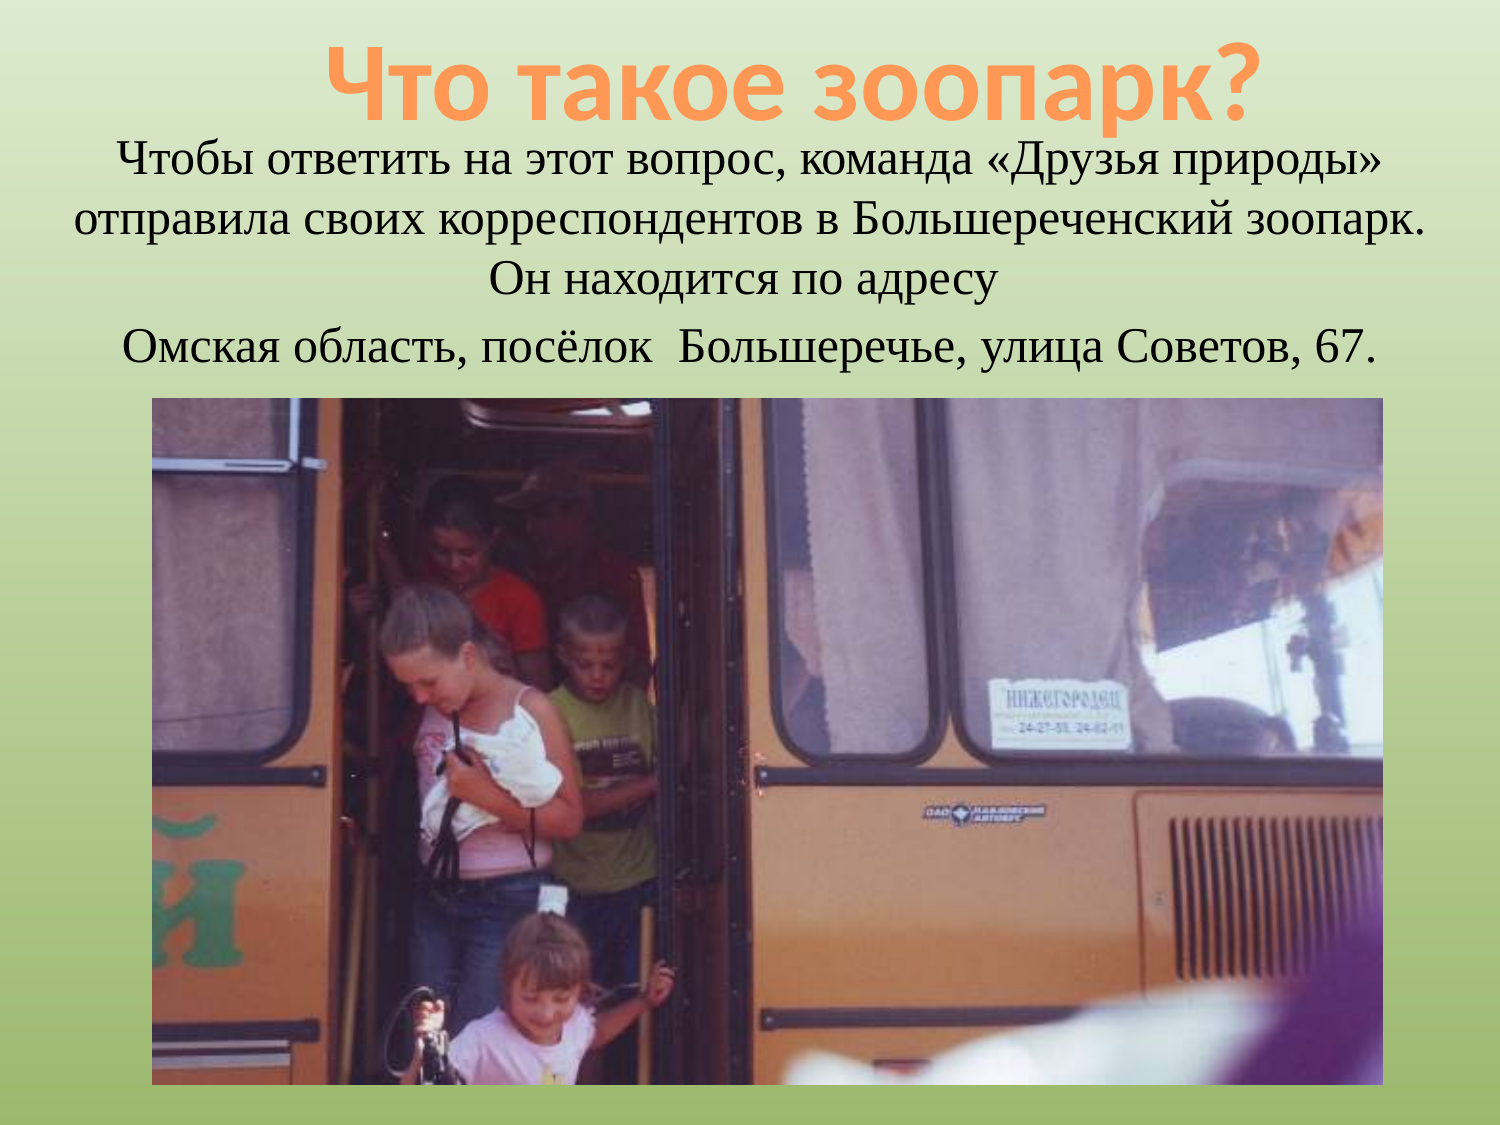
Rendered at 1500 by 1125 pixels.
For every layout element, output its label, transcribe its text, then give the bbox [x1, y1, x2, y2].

text_box Омская область, посёлок Большеречье, улица Советов, 67. [0, 304, 1500, 380]
text_box Чтобы ответить на этот вопрос, команда «Друзья природы» отправила своих корреспондентов в Большереченский зоопарк. Он находится по адресу [35, 117, 1465, 304]
picture [152, 398, 1383, 1086]
text_box Что такое зоопарк? [308, 0, 1281, 117]
